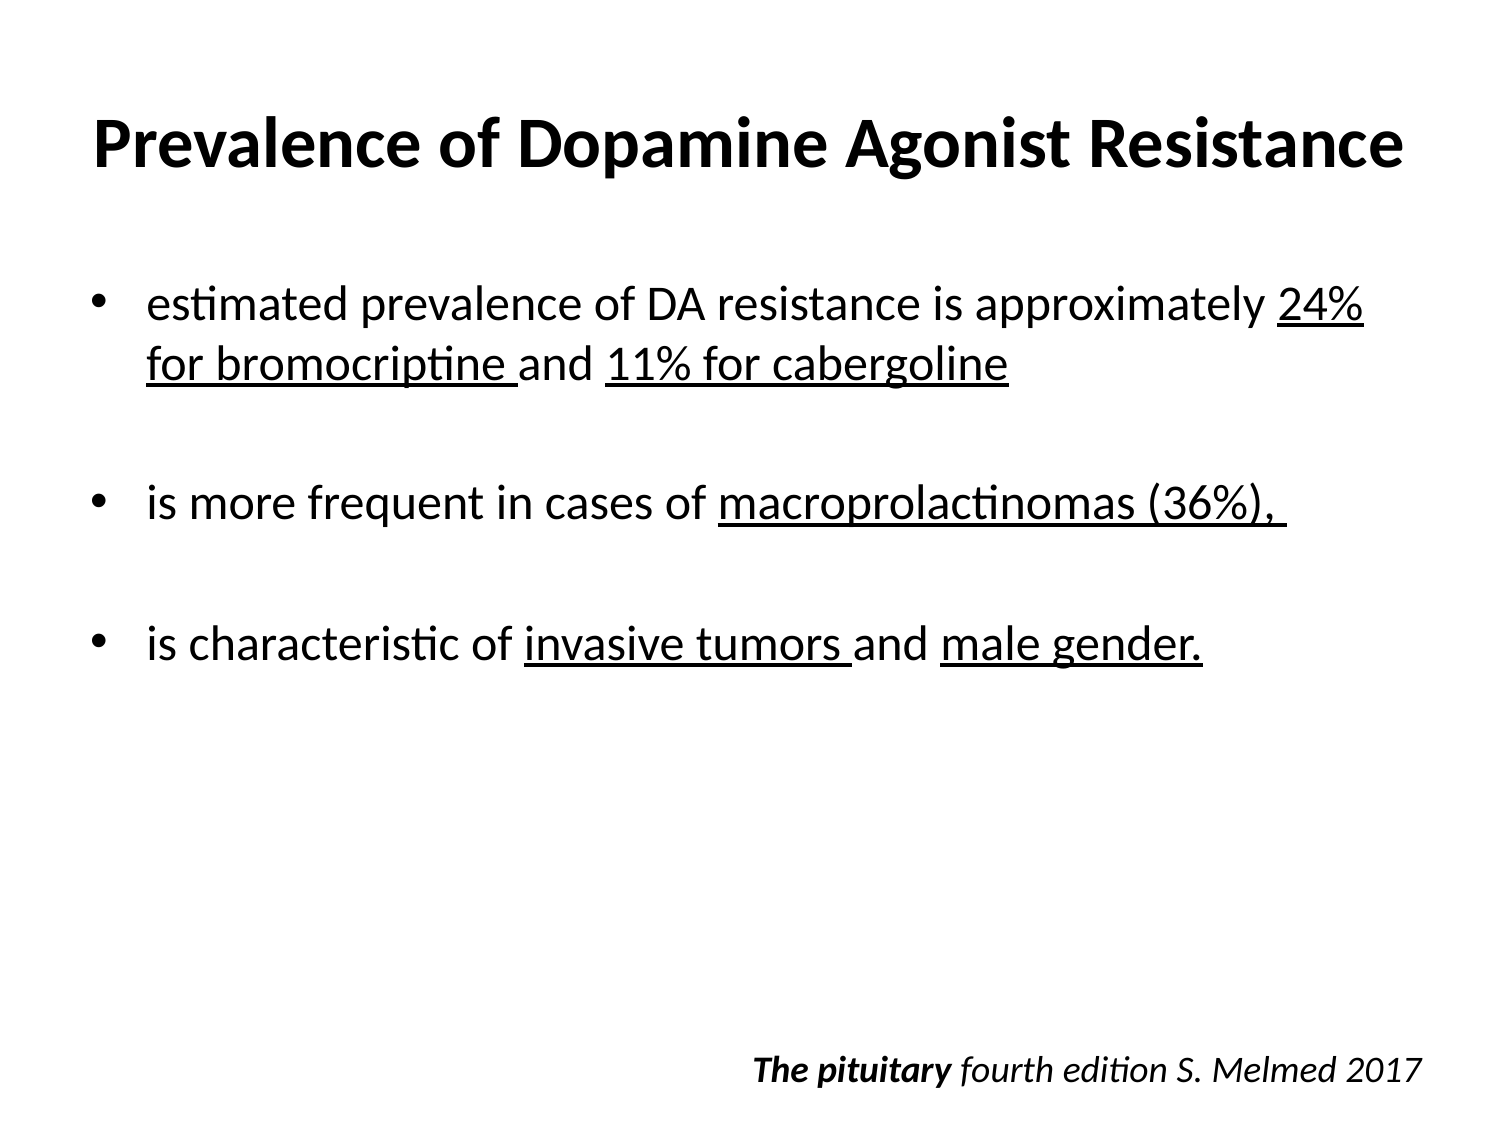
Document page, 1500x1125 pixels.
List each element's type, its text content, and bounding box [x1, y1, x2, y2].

title Prevalence of Dopamine Agonist Resistance [75, 45, 1425, 233]
text_box The pituitary fourth edition S. Melmed 2017 [737, 1037, 1463, 1098]
list estimated prevalence of DA resistance is approximately 24% for bromocriptine and 11% for cabergoline is more frequent in cases of macroprolactinomas (36%), is characteristic of invasive tumors and male gender. [75, 262, 1425, 1005]
